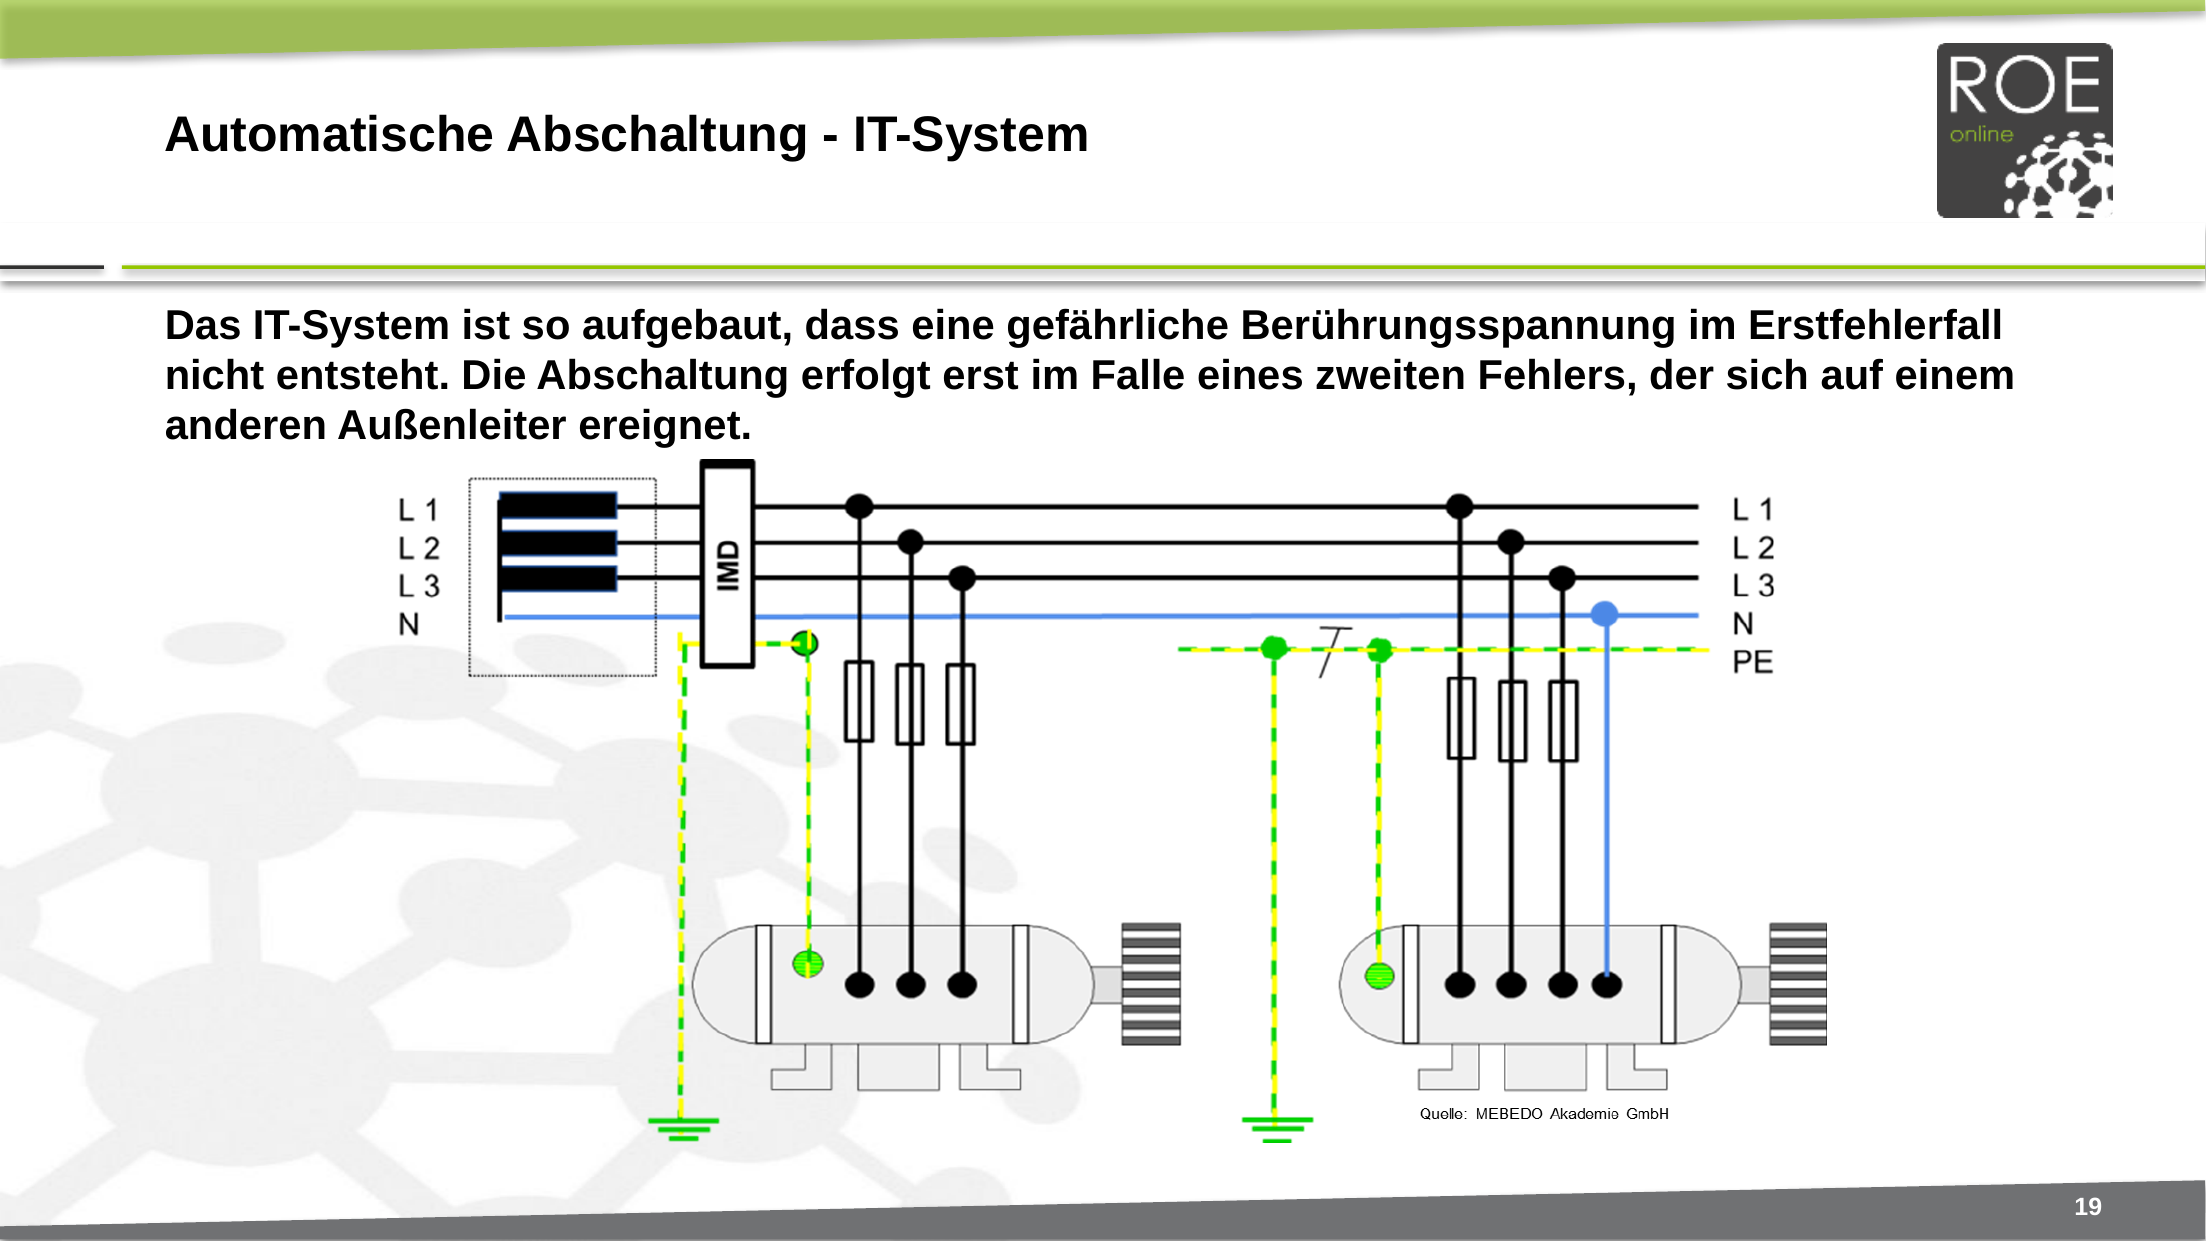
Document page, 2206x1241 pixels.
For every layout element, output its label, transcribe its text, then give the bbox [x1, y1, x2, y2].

picture [378, 459, 1827, 1144]
title Automatische Abschaltung - IT-System [146, 41, 1878, 221]
list Das IT-System ist so aufgebaut, dass eine gefährliche Berührungsspannung im Erstfehlerfall nicht entsteht. Die Abschaltung erfolgt erst im Falle eines zweiten Fehlers, der sich auf einem anderen Außenleiter ereignet. [147, 289, 2111, 1103]
slide_number 19 [2023, 1183, 2153, 1228]
picture [1937, 43, 2113, 218]
